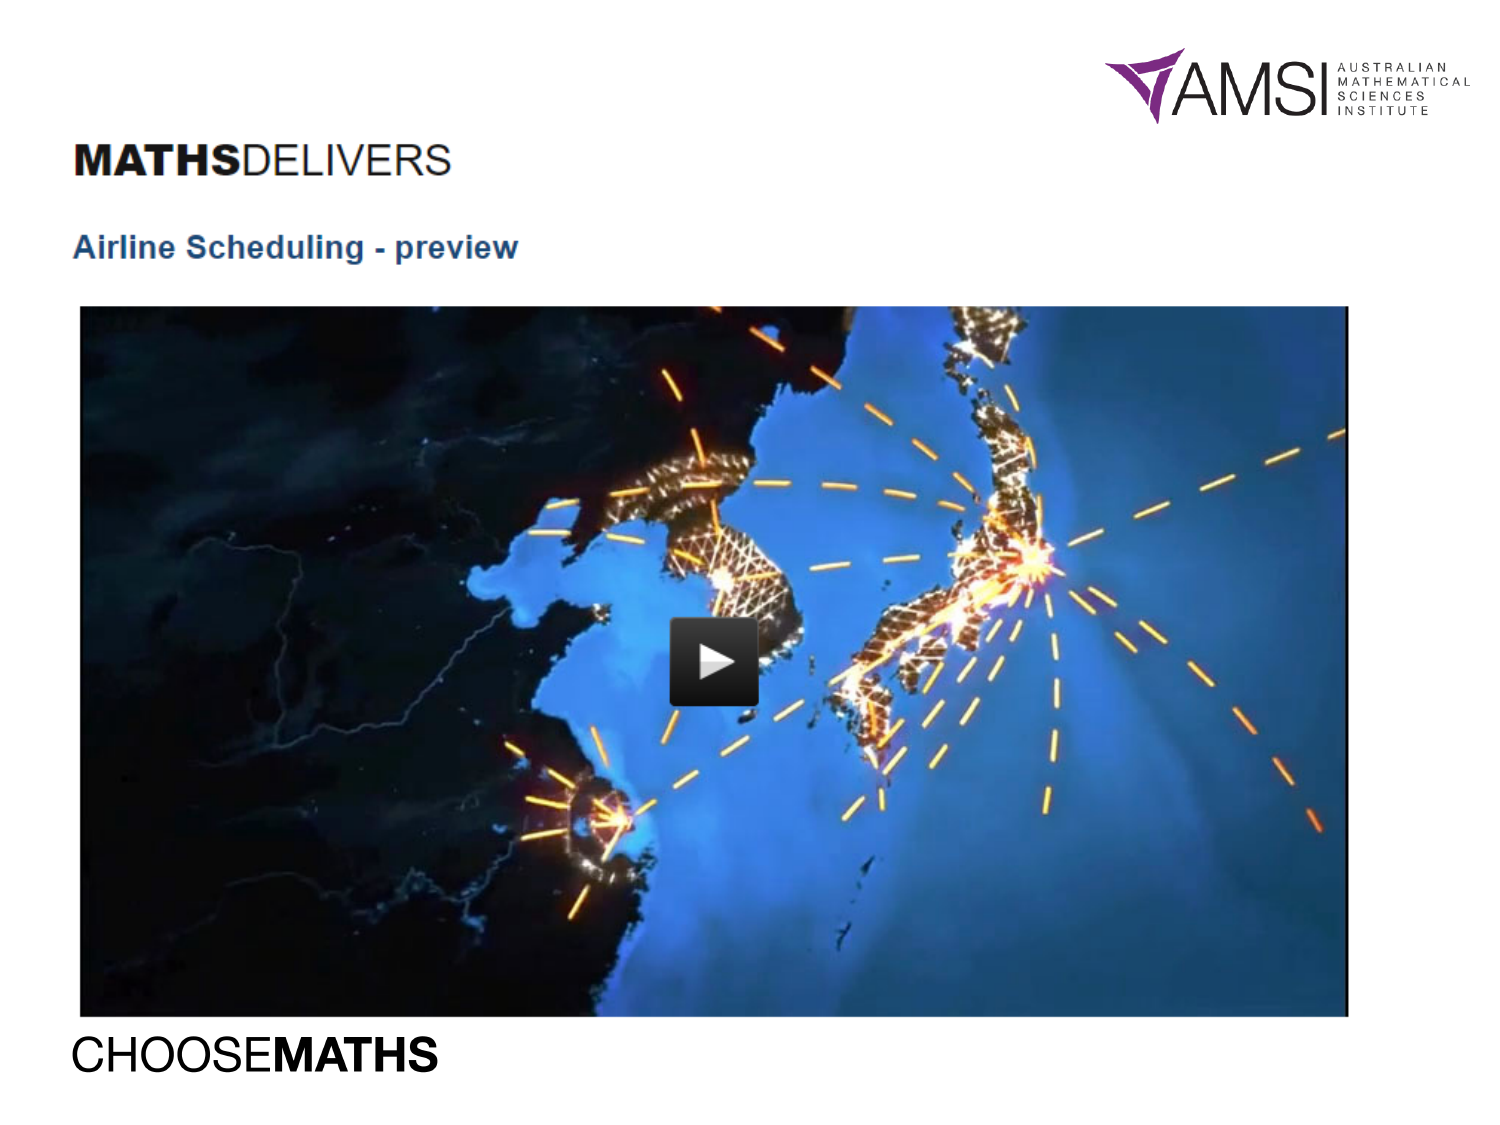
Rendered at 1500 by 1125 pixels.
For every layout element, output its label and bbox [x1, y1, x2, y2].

picture [63, 137, 1368, 1087]
picture [1105, 48, 1470, 124]
